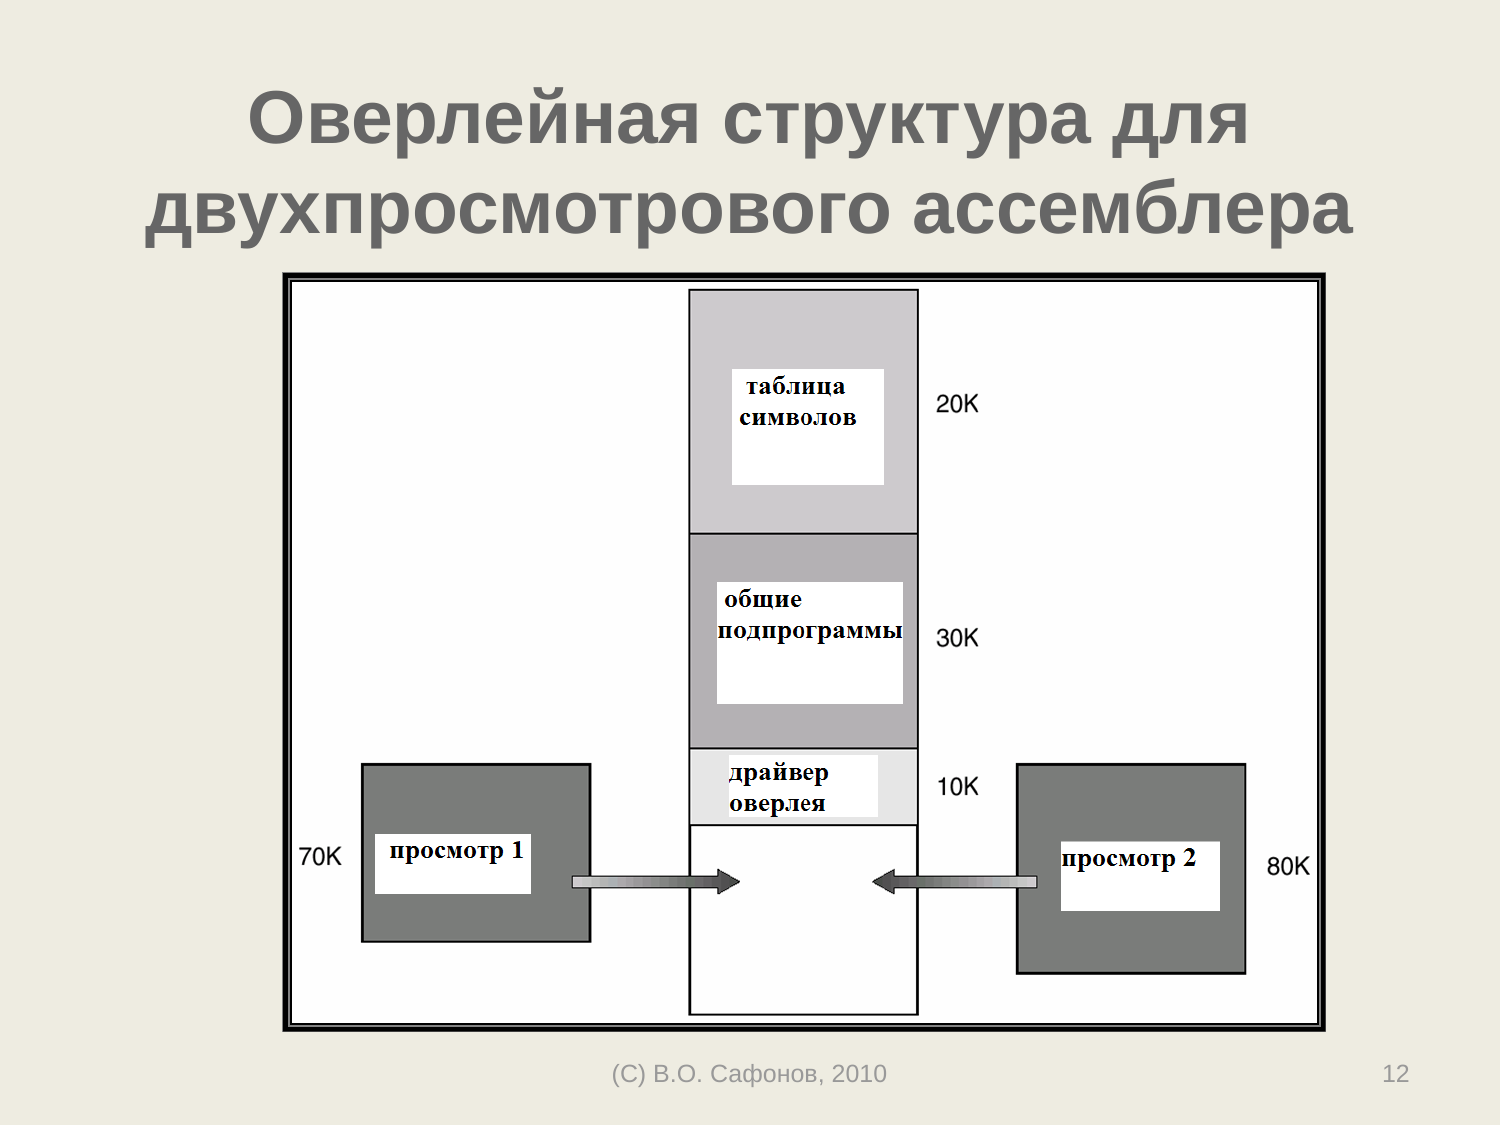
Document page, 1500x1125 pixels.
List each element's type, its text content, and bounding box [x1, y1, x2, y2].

title Оверлейная структура для двухпросмотрового ассемблера [74, 49, 1426, 268]
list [282, 272, 1326, 1032]
slide_number 12 [1074, 1042, 1425, 1103]
footer (C) В.О. Сафонов, 2010 [512, 1042, 988, 1103]
